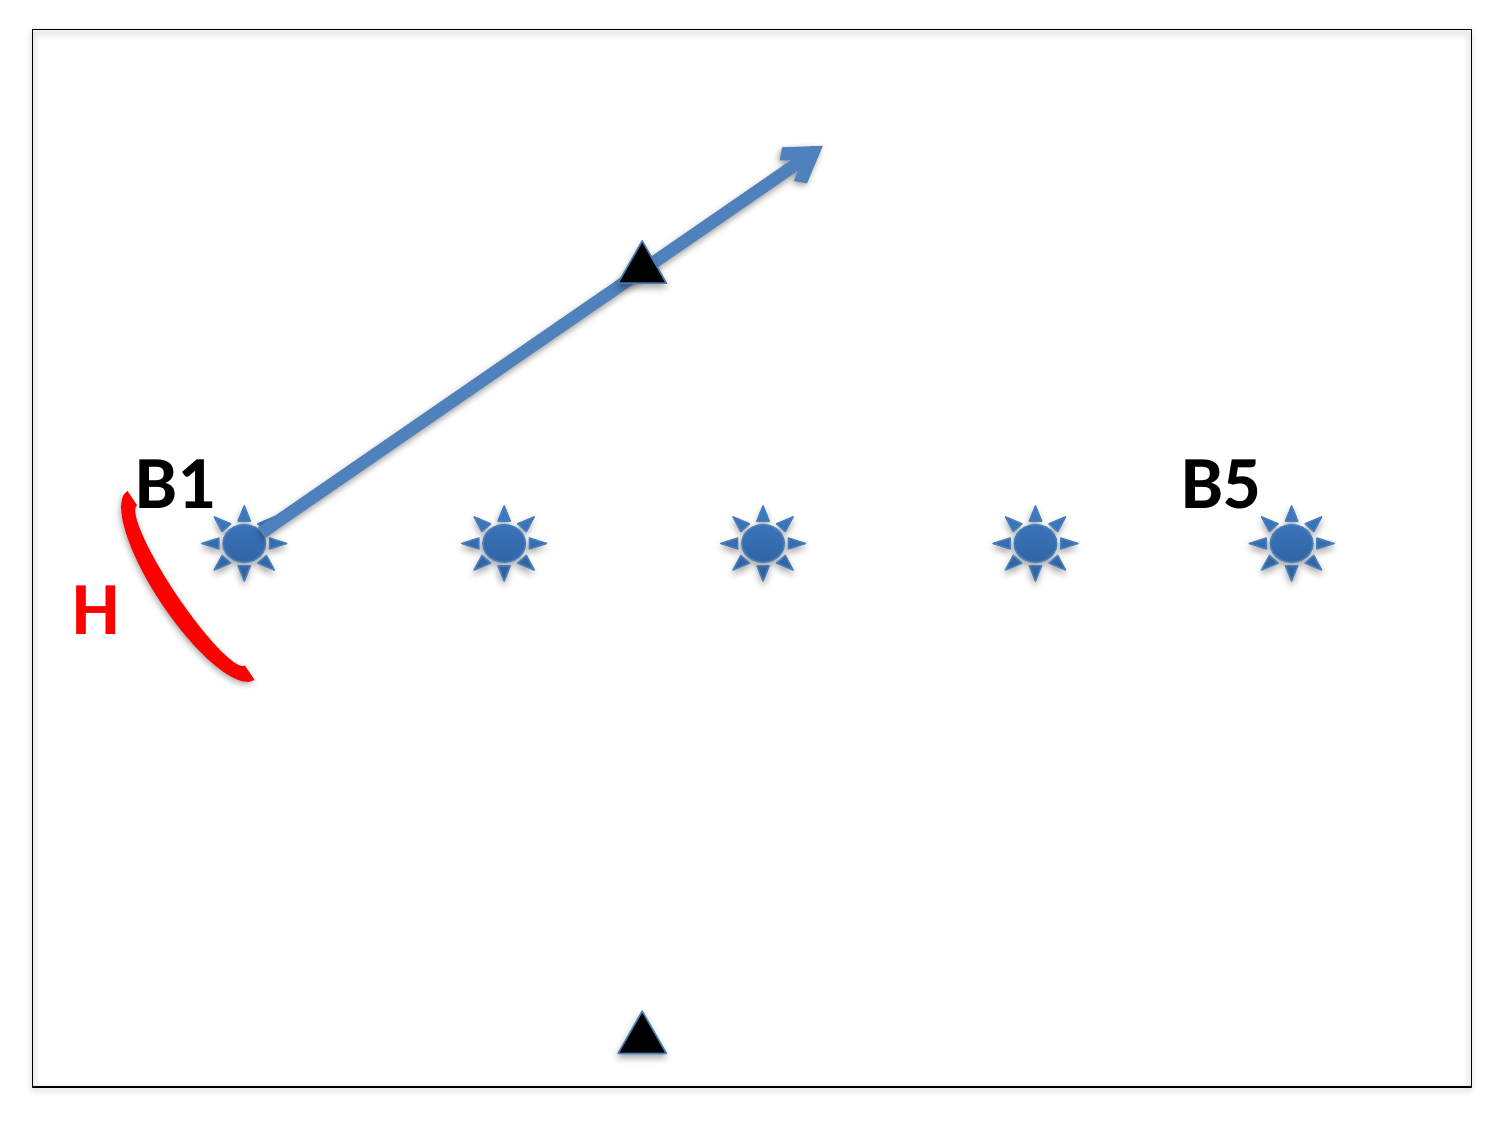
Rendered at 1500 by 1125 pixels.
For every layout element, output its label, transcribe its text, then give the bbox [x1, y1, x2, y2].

text_box [1284, 565, 1299, 582]
text_box [1260, 532, 1323, 571]
text_box [1060, 537, 1079, 550]
text_box [237, 565, 252, 582]
text_box [201, 537, 220, 550]
text_box [617, 1010, 668, 1055]
text_box [460, 541, 480, 550]
text_box [1028, 565, 1043, 582]
text_box [473, 541, 535, 571]
text_box [732, 541, 794, 571]
text_box B5 [1166, 426, 1332, 532]
text_box [1248, 537, 1268, 550]
text_box [1316, 537, 1335, 550]
text_box B1 [120, 426, 256, 532]
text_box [261, 145, 824, 533]
text_box [1004, 516, 1067, 571]
text_box [120, 490, 256, 683]
text_box [719, 541, 739, 550]
text_box H [58, 552, 136, 657]
text_box [1028, 505, 1043, 522]
text_box [32, 29, 1472, 1088]
text_box [756, 565, 770, 582]
text_box [992, 537, 1011, 550]
text_box [497, 565, 511, 582]
text_box [787, 541, 807, 550]
text_box [268, 541, 288, 550]
text_box [213, 532, 275, 571]
text_box [528, 541, 548, 550]
